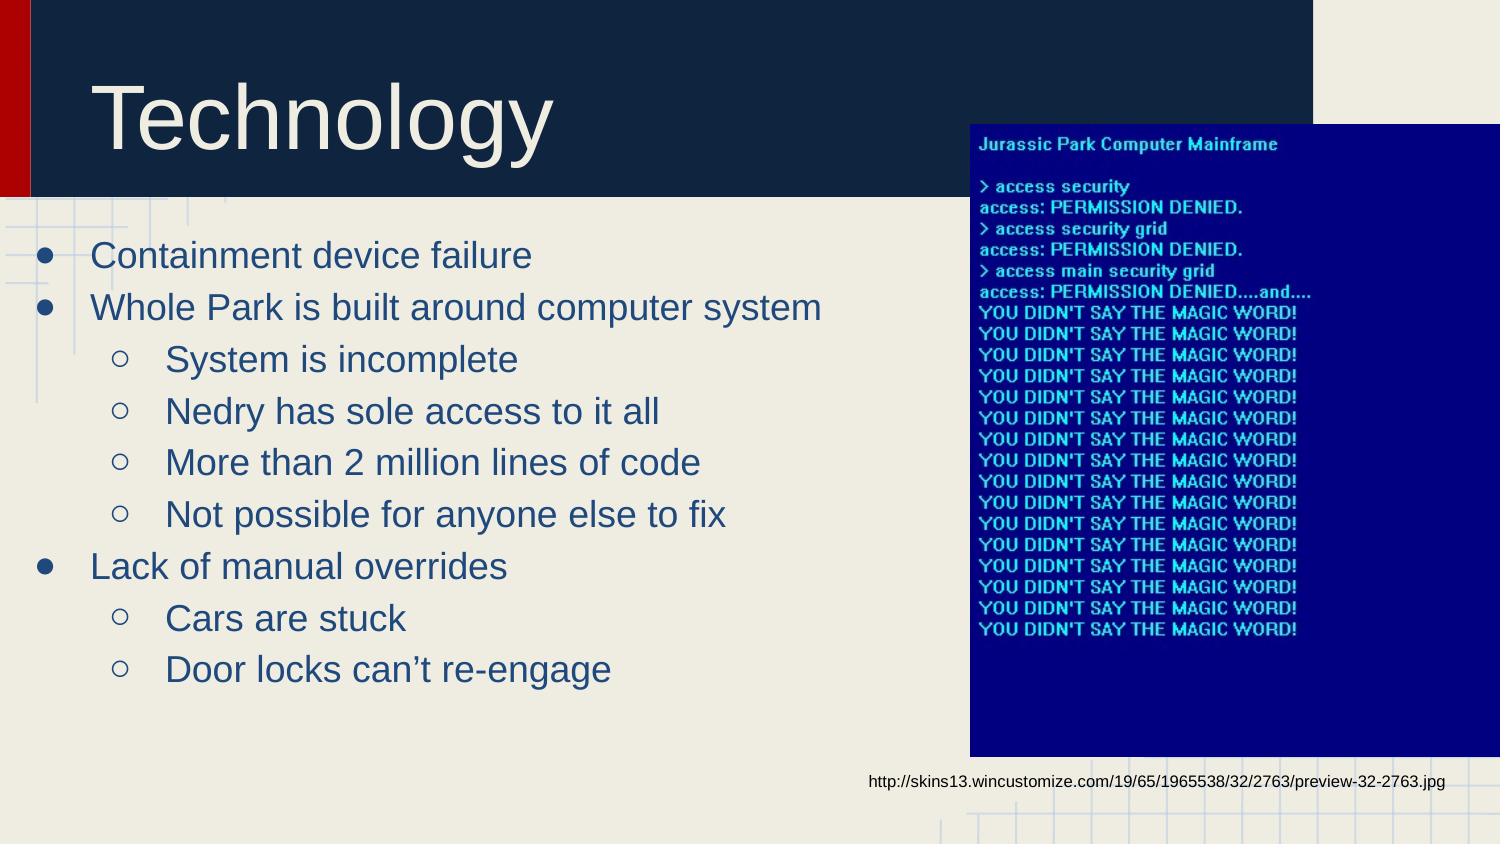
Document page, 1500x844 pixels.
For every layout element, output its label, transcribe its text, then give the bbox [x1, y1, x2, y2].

title Technology [75, 16, 1276, 183]
text_box http://skins13.wincustomize.com/19/65/1965538/32/2763/preview-32-2763.jpg [853, 756, 1500, 814]
list Containment device failure Whole Park is built around computer system System is incomplete Nedry has sole access to it all More than 2 million lines of code Not possible for anyone else to fix Lack of manual overrides Cars are stuck Door locks can’t re-engage [0, 209, 948, 806]
picture [970, 124, 1500, 757]
